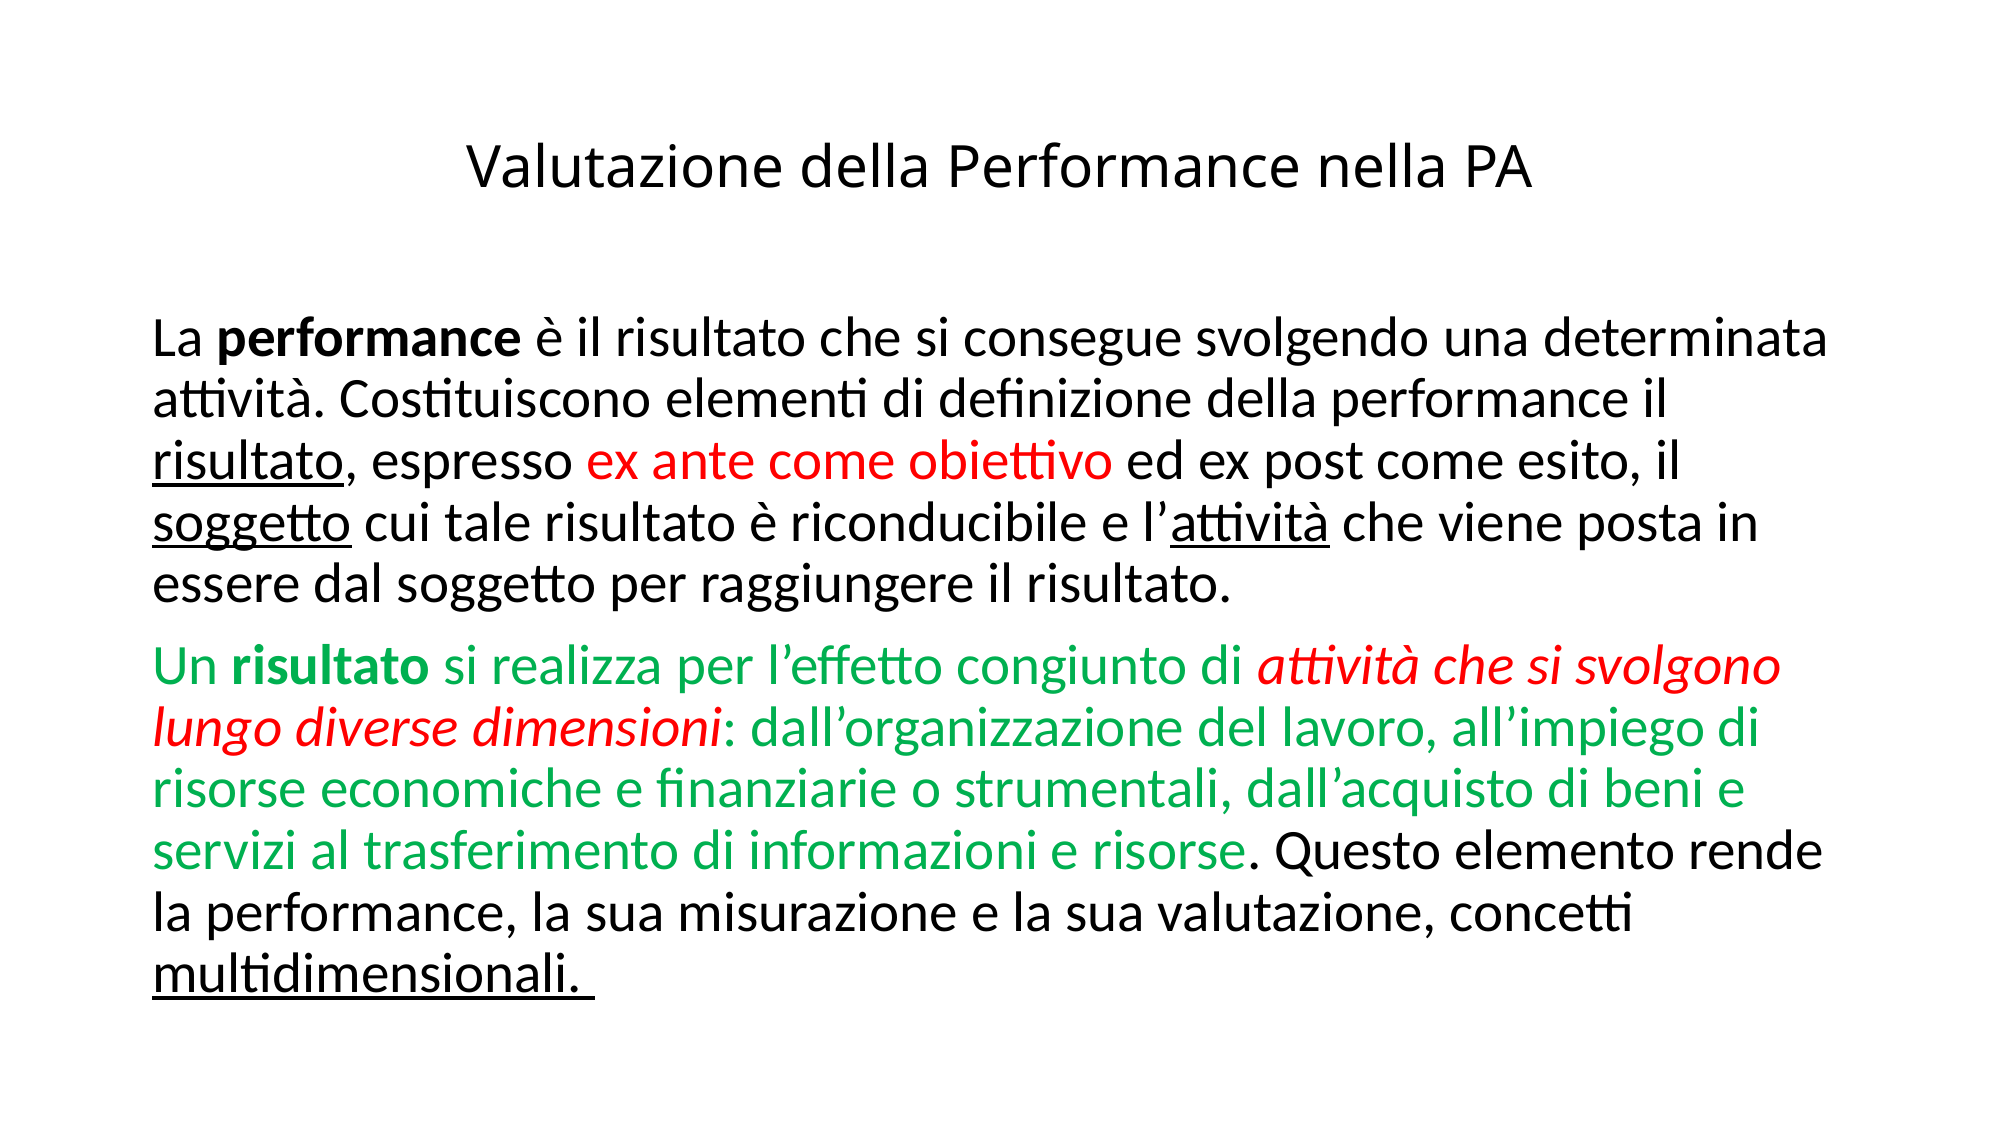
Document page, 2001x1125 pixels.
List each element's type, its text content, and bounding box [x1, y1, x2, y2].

list La performance è il risultato che si consegue svolgendo una determinata attività. Costituiscono elementi di definizione della performance il risultato, espresso ex ante come obiettivo ed ex post come esito, il soggetto cui tale risultato è riconducibile e l’attività che viene posta in essere dal soggetto per raggiungere il risultato. Un risultato si realizza per l’effetto congiunto di attività che si svolgono lungo diverse dimensioni: dall’organizzazione del lavoro, all’impiego di risorse economiche e finanziarie o strumentali, dall’acquisto di beni e servizi al trasferimento di informazioni e risorse. Questo elemento rende la performance, la sua misurazione e la sua valutazione, concetti multidimensionali. [137, 299, 1863, 1014]
title Valutazione della Performance nella PA [137, 59, 1863, 278]
